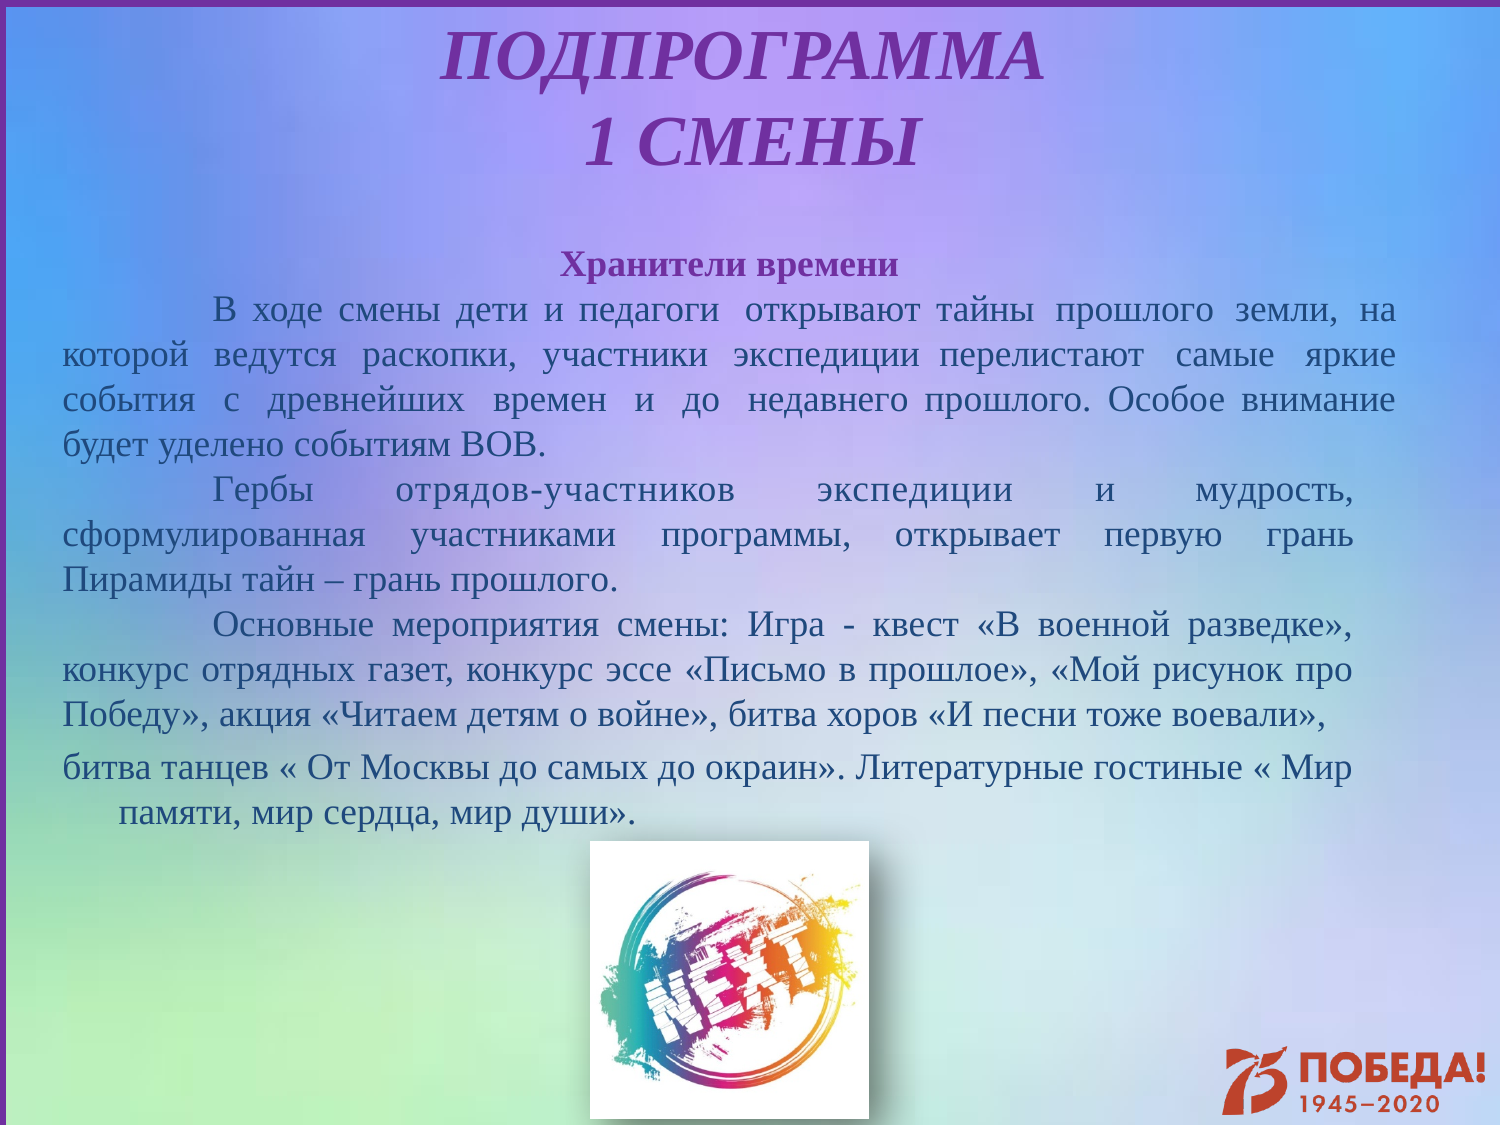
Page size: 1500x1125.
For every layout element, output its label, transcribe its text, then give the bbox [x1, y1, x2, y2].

title ПОДПРОГРАММА 1 СМЕНЫ [47, 0, 1459, 5]
picture [5, 6, 1500, 1125]
